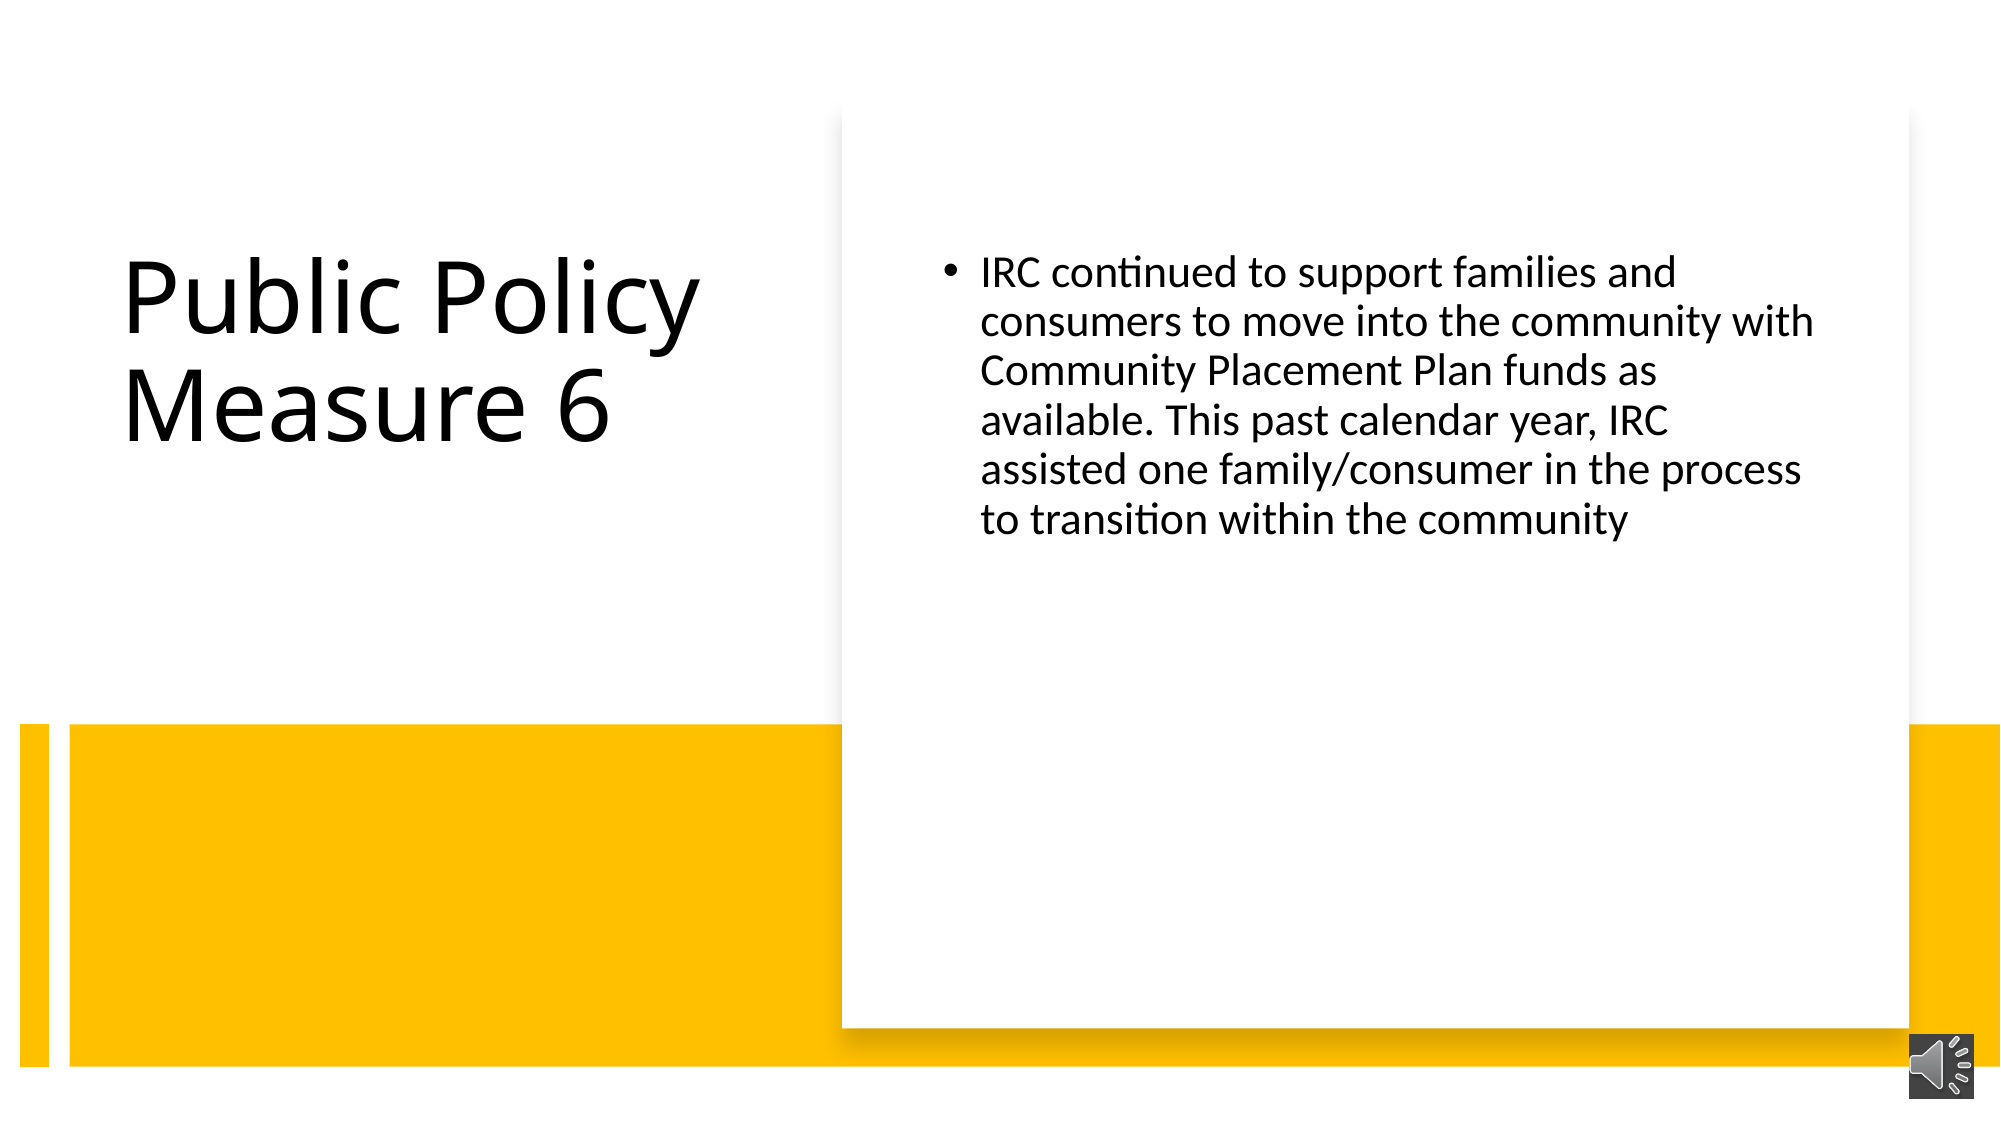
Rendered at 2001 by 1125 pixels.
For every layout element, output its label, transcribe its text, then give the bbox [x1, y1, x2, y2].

text_box [0, 0, 2000, 1125]
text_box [34, 724, 2000, 1067]
title Public Policy Measure 6 [105, 239, 729, 682]
text_box [841, 95, 1910, 724]
picture [1908, 1033, 1975, 1100]
list IRC continued to support families and consumers to move into the community with Community Placement Plan funds as available. This past calendar year, IRC assisted one family/consumer in the process to transition within the community [927, 239, 1838, 724]
